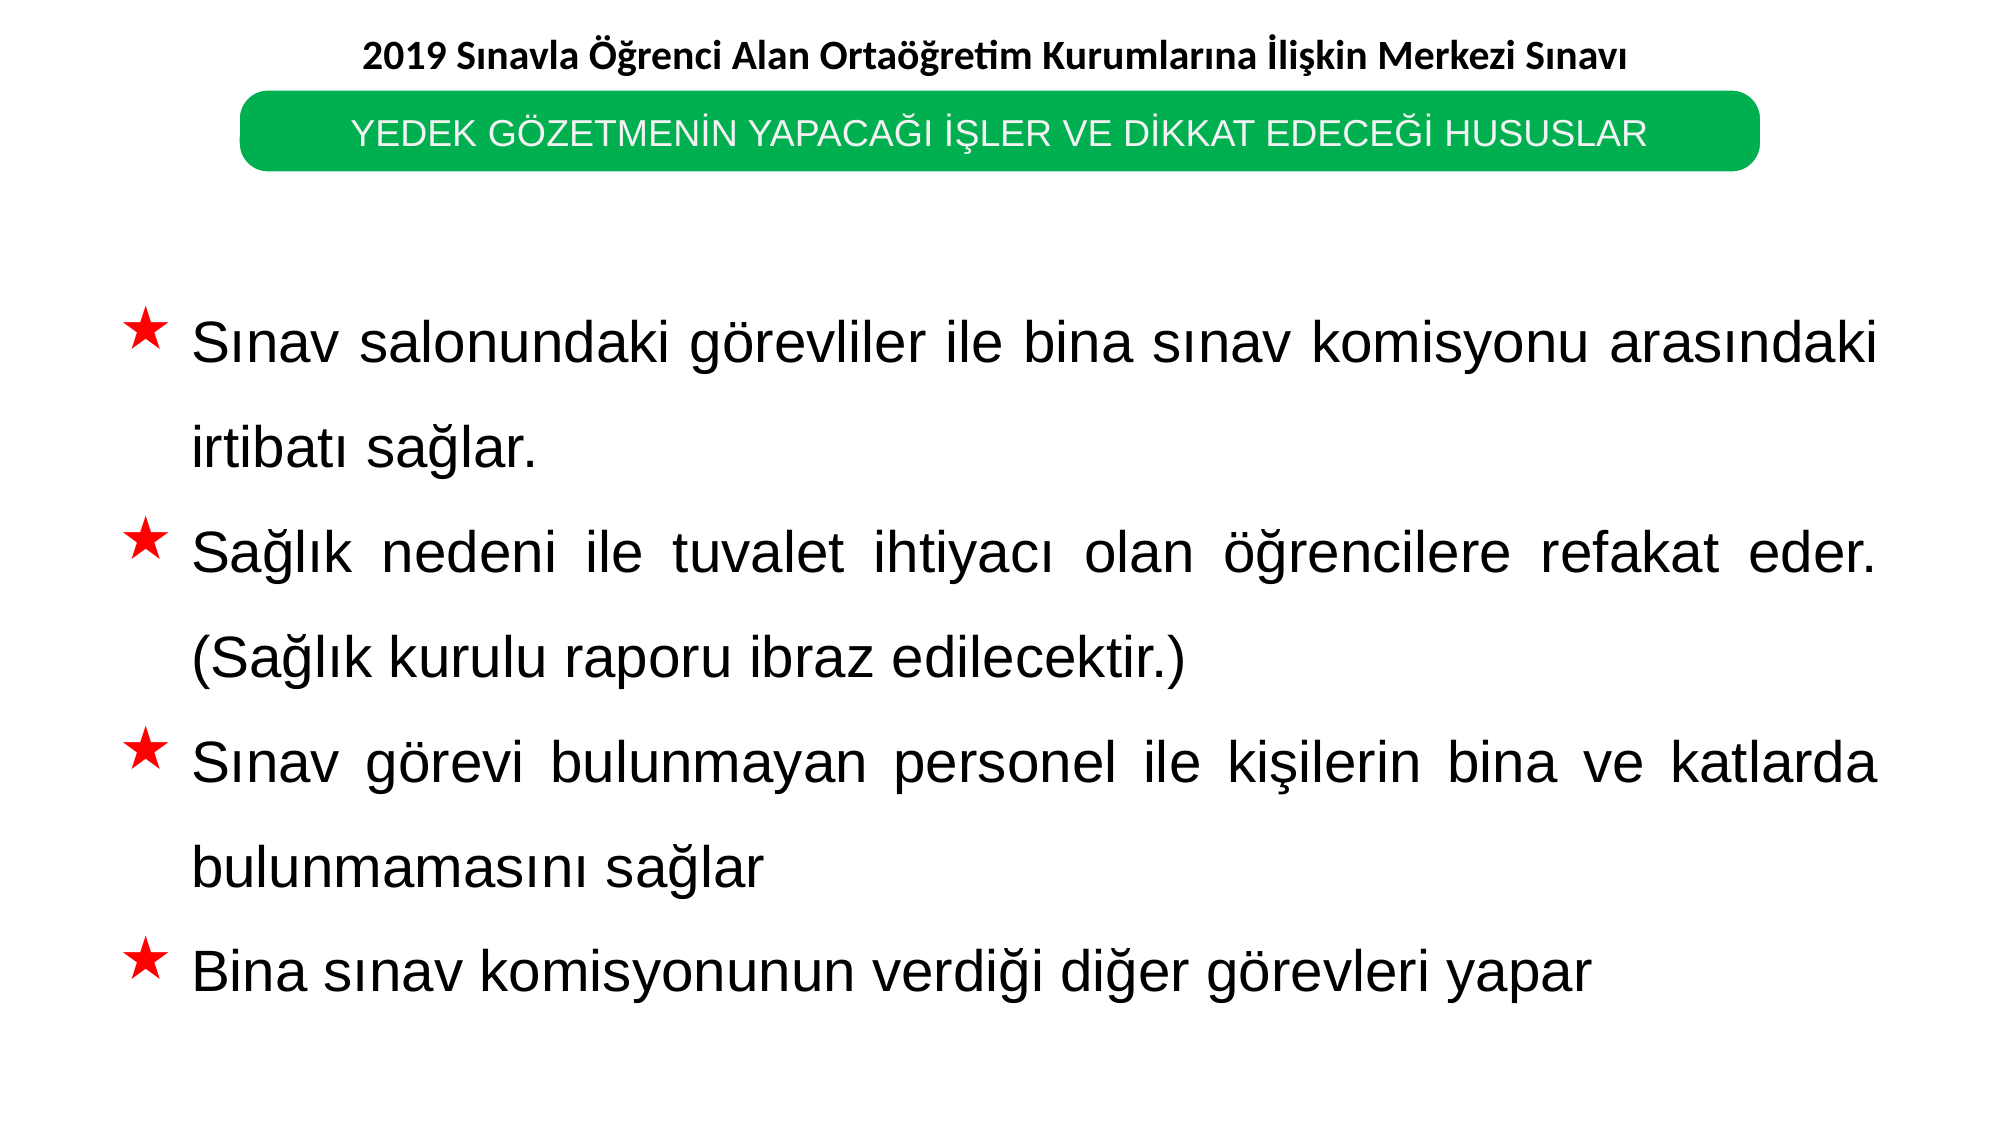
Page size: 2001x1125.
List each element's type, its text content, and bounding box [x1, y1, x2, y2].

text_box Sınav salonundaki görevliler ile bina sınav komisyonu arasındaki irtibatı sağlar. Sağlık nedeni ile tuvalet ihtiyacı olan öğrencilere refakat eder. (Sağlık kurulu raporu ibraz edilecektir.) Sınav görevi bulunmayan personel ile kişilerin bina ve katlarda bulunmamasını sağlar Bina sınav komisyonunun verdiği diğer görevleri yapar [101, 261, 1896, 1011]
text_box 2019 Sınavla Öğrenci Alan Ortaöğretim Kurumlarına İlişkin Merkezi Sınavı [0, 19, 2000, 87]
text_box YEDEK GÖZETMENİN YAPACAĞI İŞLER VE DİKKAT EDECEĞİ HUSUSLAR [236, 87, 1764, 175]
